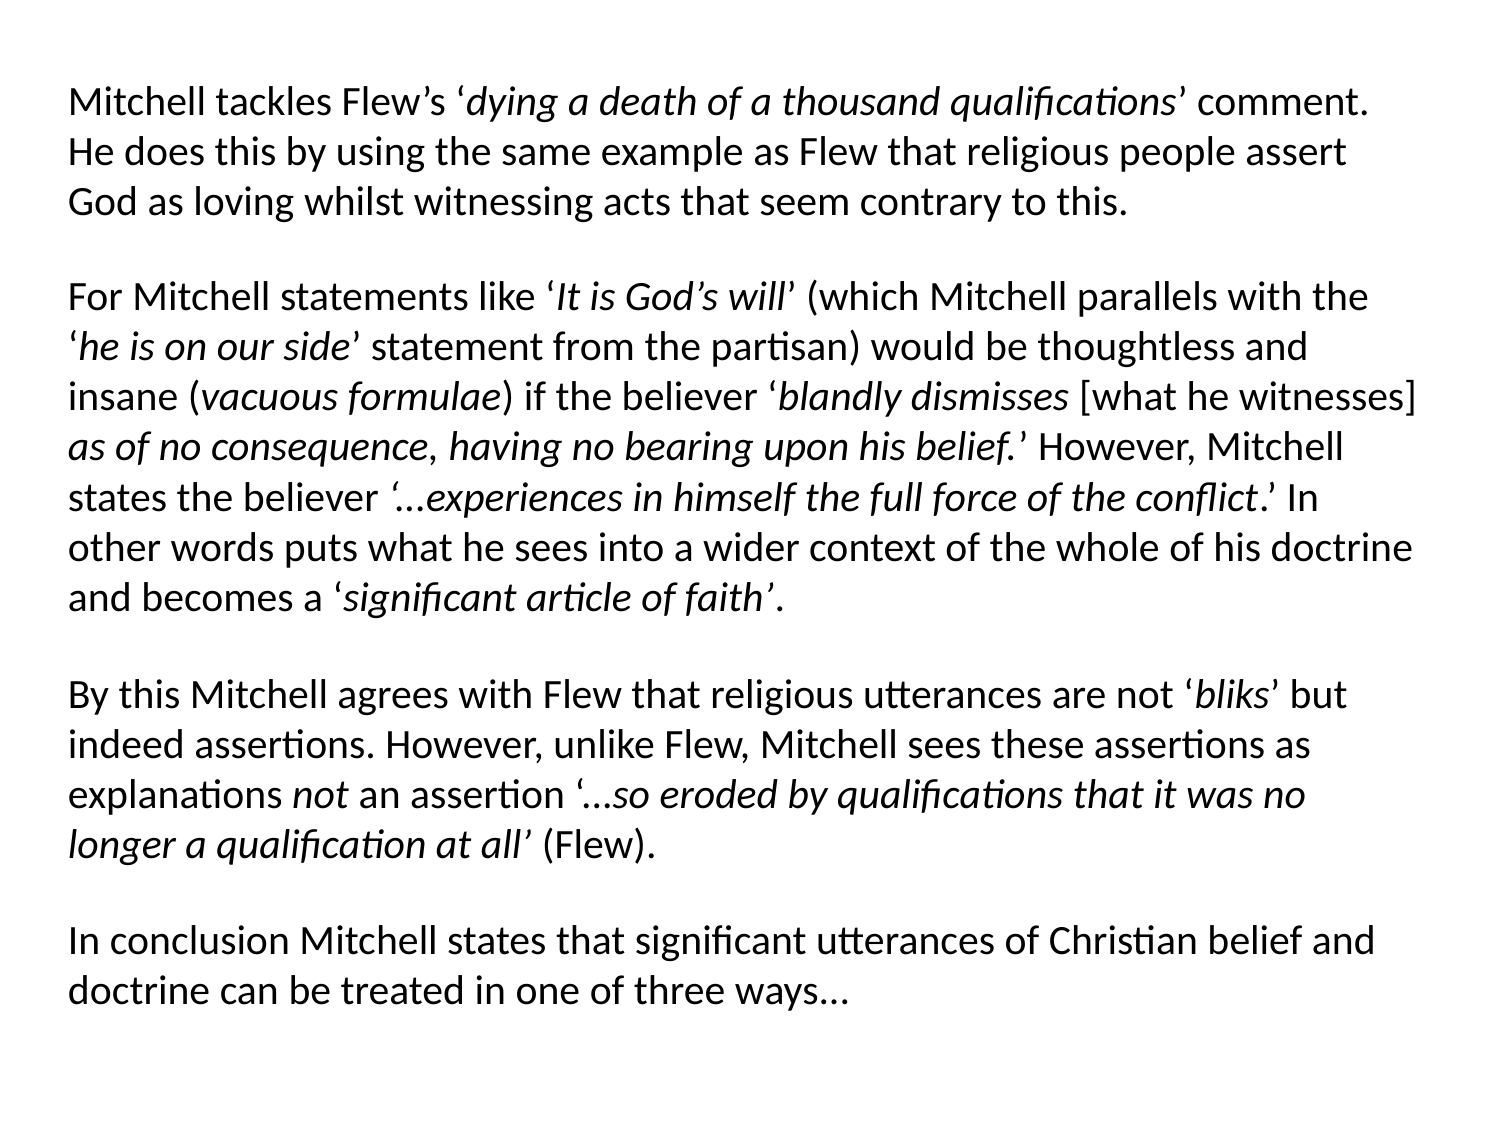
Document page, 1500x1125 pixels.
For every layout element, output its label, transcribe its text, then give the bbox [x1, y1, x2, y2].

text_box For Mitchell statements like ‘It is God’s will’ (which Mitchell parallels with the ‘he is on our side’ statement from the partisan) would be thoughtless and insane (vacuous formulae) if the believer ‘blandly dismisses [what he witnesses] as of no consequence, having no bearing upon his belief.’ However, Mitchell states the believer ‘...experiences in himself the full force of the conflict.’ In other words puts what he sees into a wider context of the whole of his doctrine and becomes a ‘significant article of faith’. [53, 261, 1436, 627]
text_box By this Mitchell agrees with Flew that religious utterances are not ‘bliks’ but indeed assertions. However, unlike Flew, Mitchell sees these assertions as explanations not an assertion ‘...so eroded by qualifications that it was no longer a qualification at all’ (Flew). [53, 659, 1424, 874]
text_box In conclusion Mitchell states that significant utterances of Christian belief and doctrine can be treated in one of three ways... [53, 905, 1424, 1020]
text_box Mitchell tackles Flew’s ‘dying a death of a thousand qualifications’ comment. He does this by using the same example as Flew that religious people assert God as loving whilst witnessing acts that seem contrary to this. [53, 66, 1436, 232]
